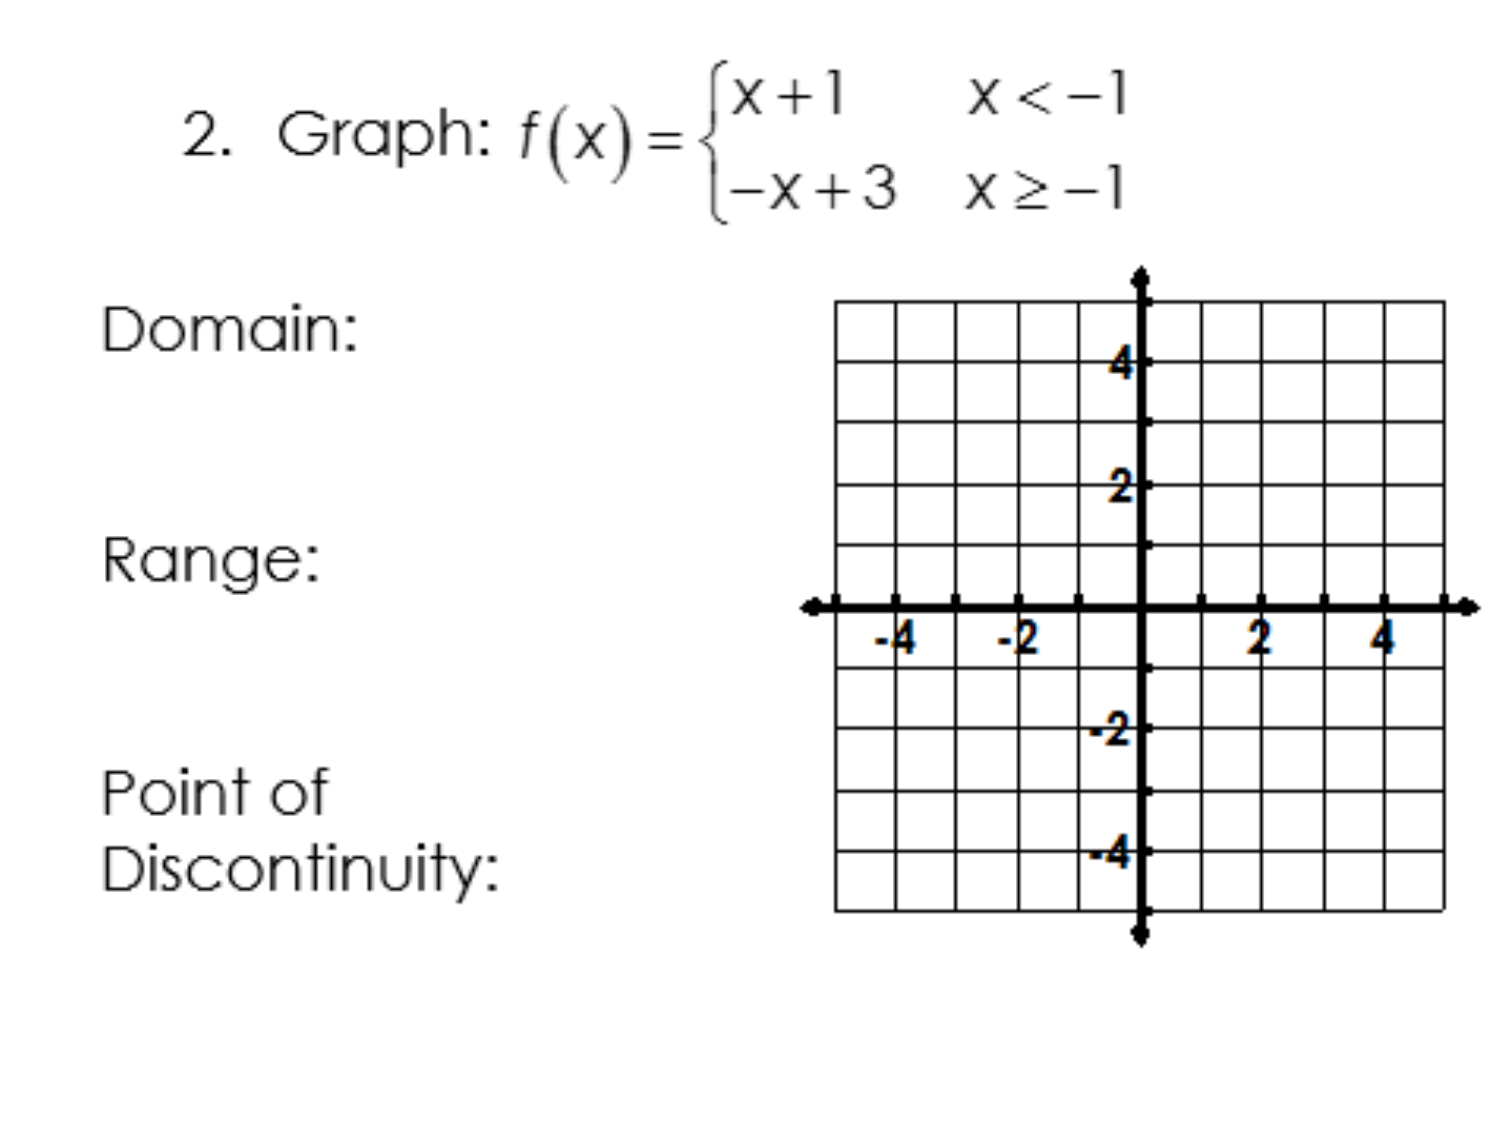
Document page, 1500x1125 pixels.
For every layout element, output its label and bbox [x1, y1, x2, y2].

picture [0, 52, 1491, 977]
